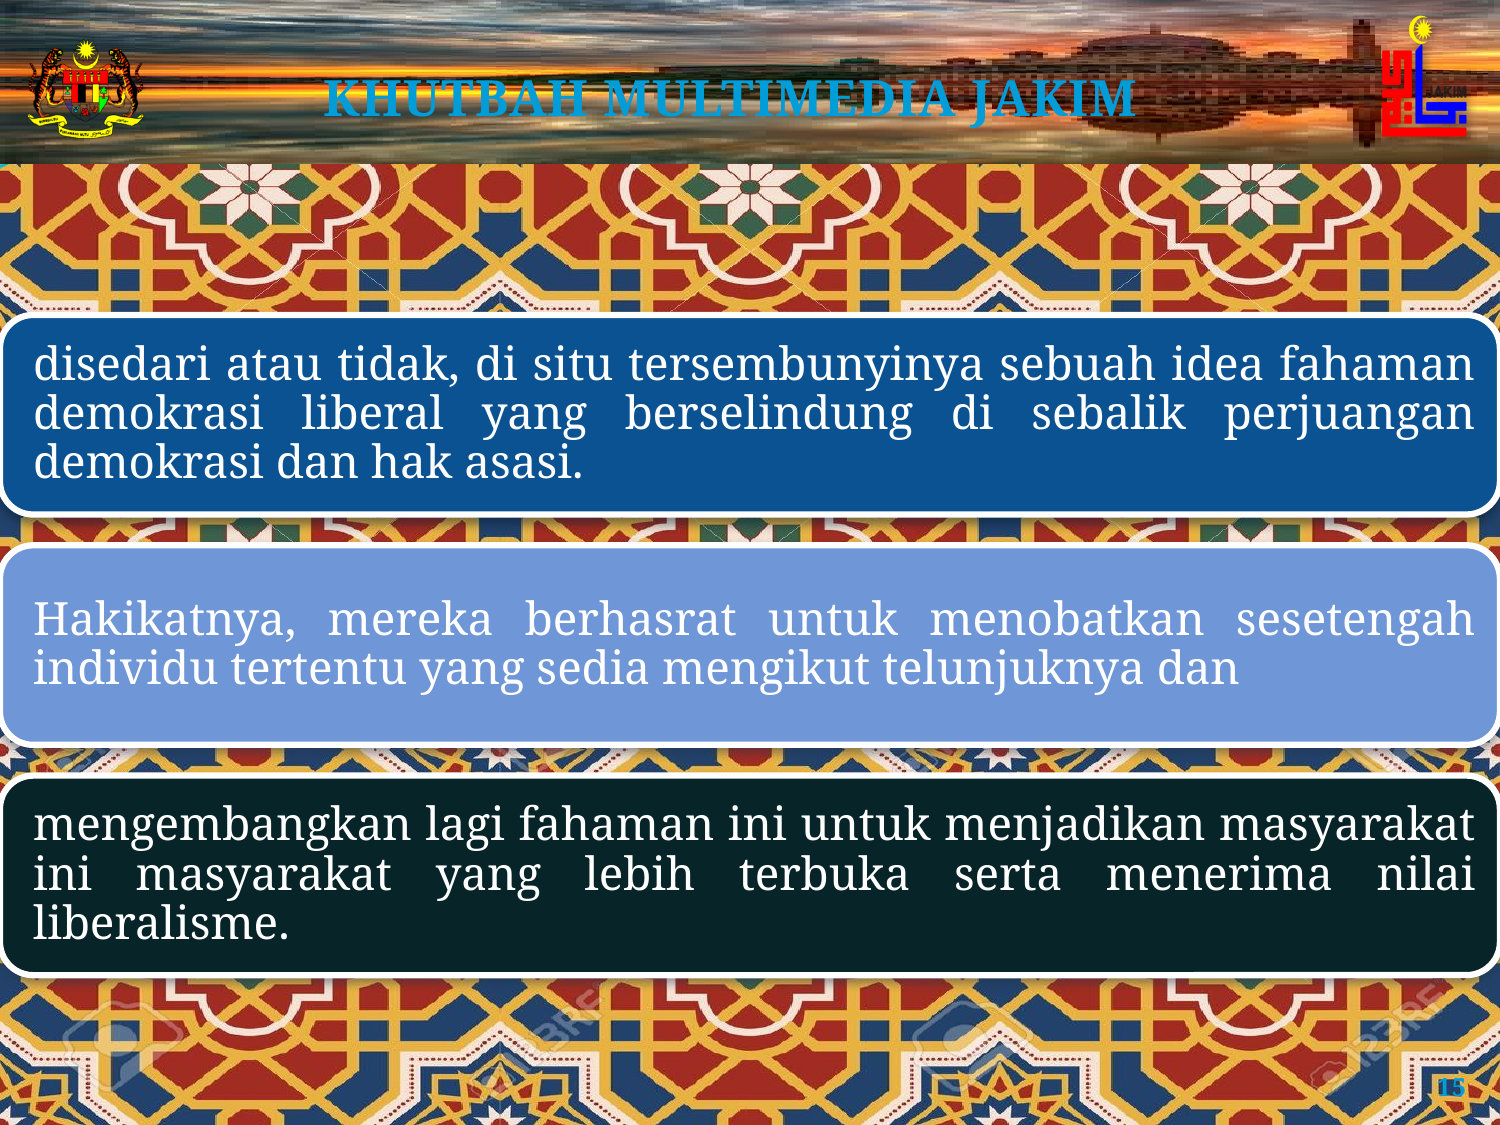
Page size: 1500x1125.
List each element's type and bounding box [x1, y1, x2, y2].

text_box [0, 0, 1500, 164]
text_box [0, 164, 1500, 1125]
